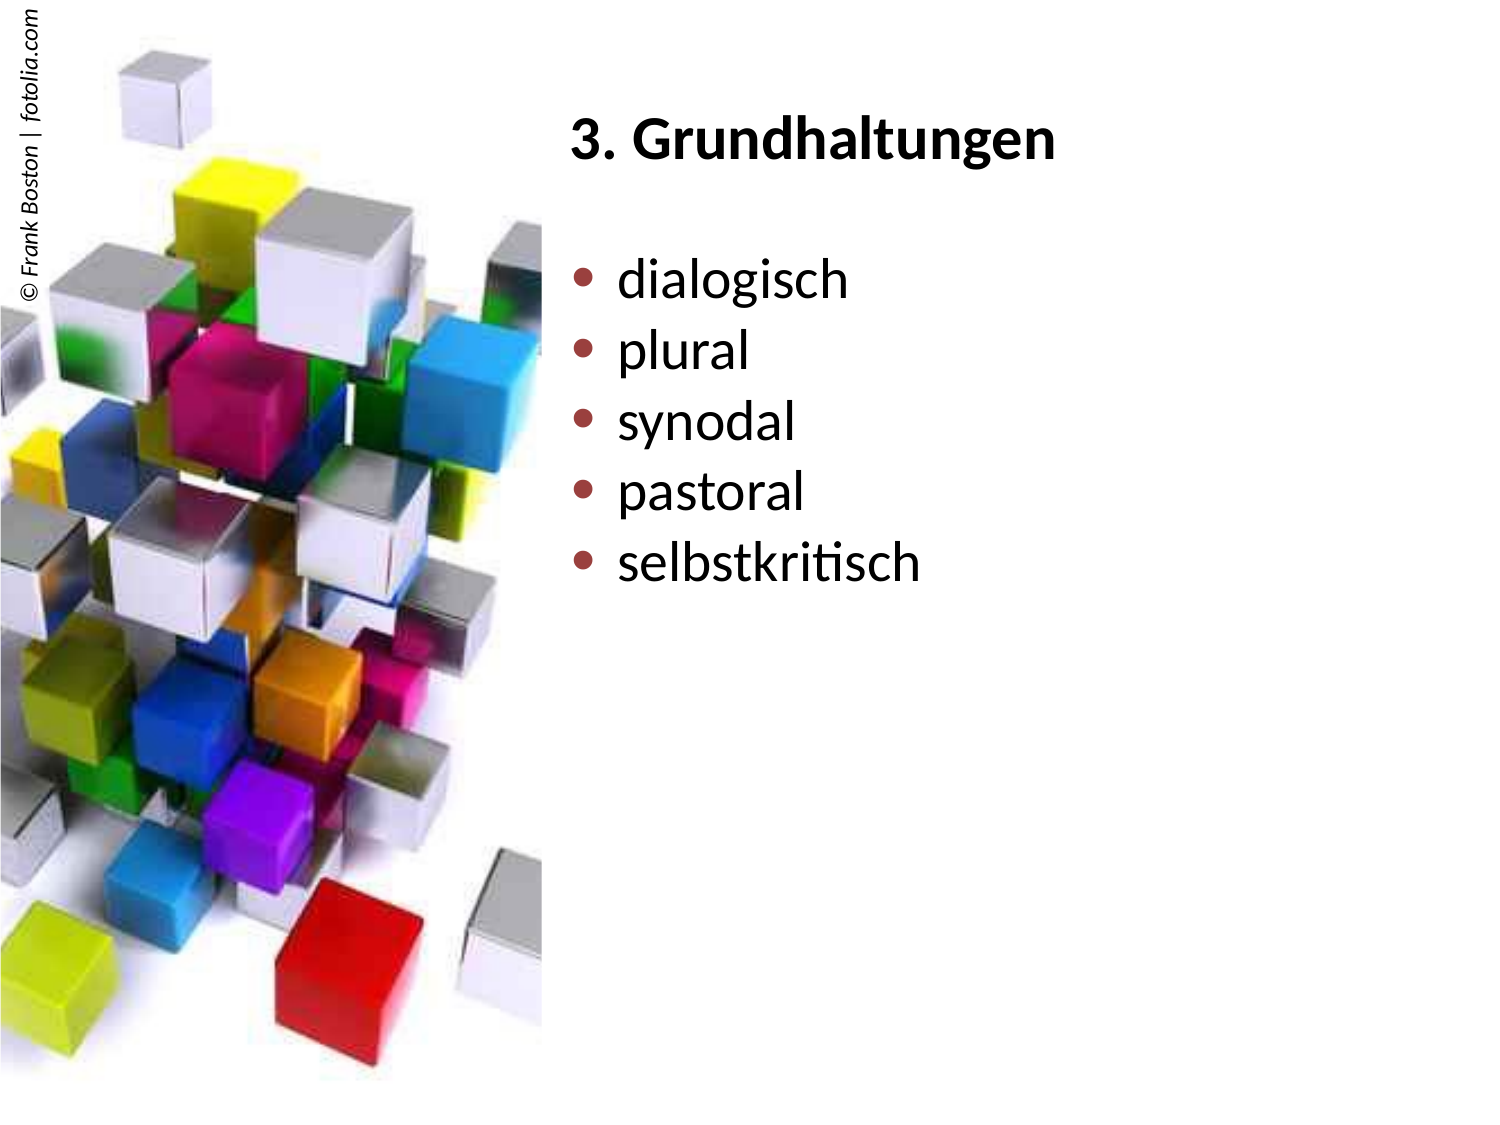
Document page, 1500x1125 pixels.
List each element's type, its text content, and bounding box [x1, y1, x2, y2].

text_box 3. Grundhaltungen [562, 104, 1066, 180]
picture [0, 0, 542, 1125]
list dialogisch plural synodal pastoral selbstkritisch [563, 241, 1500, 629]
